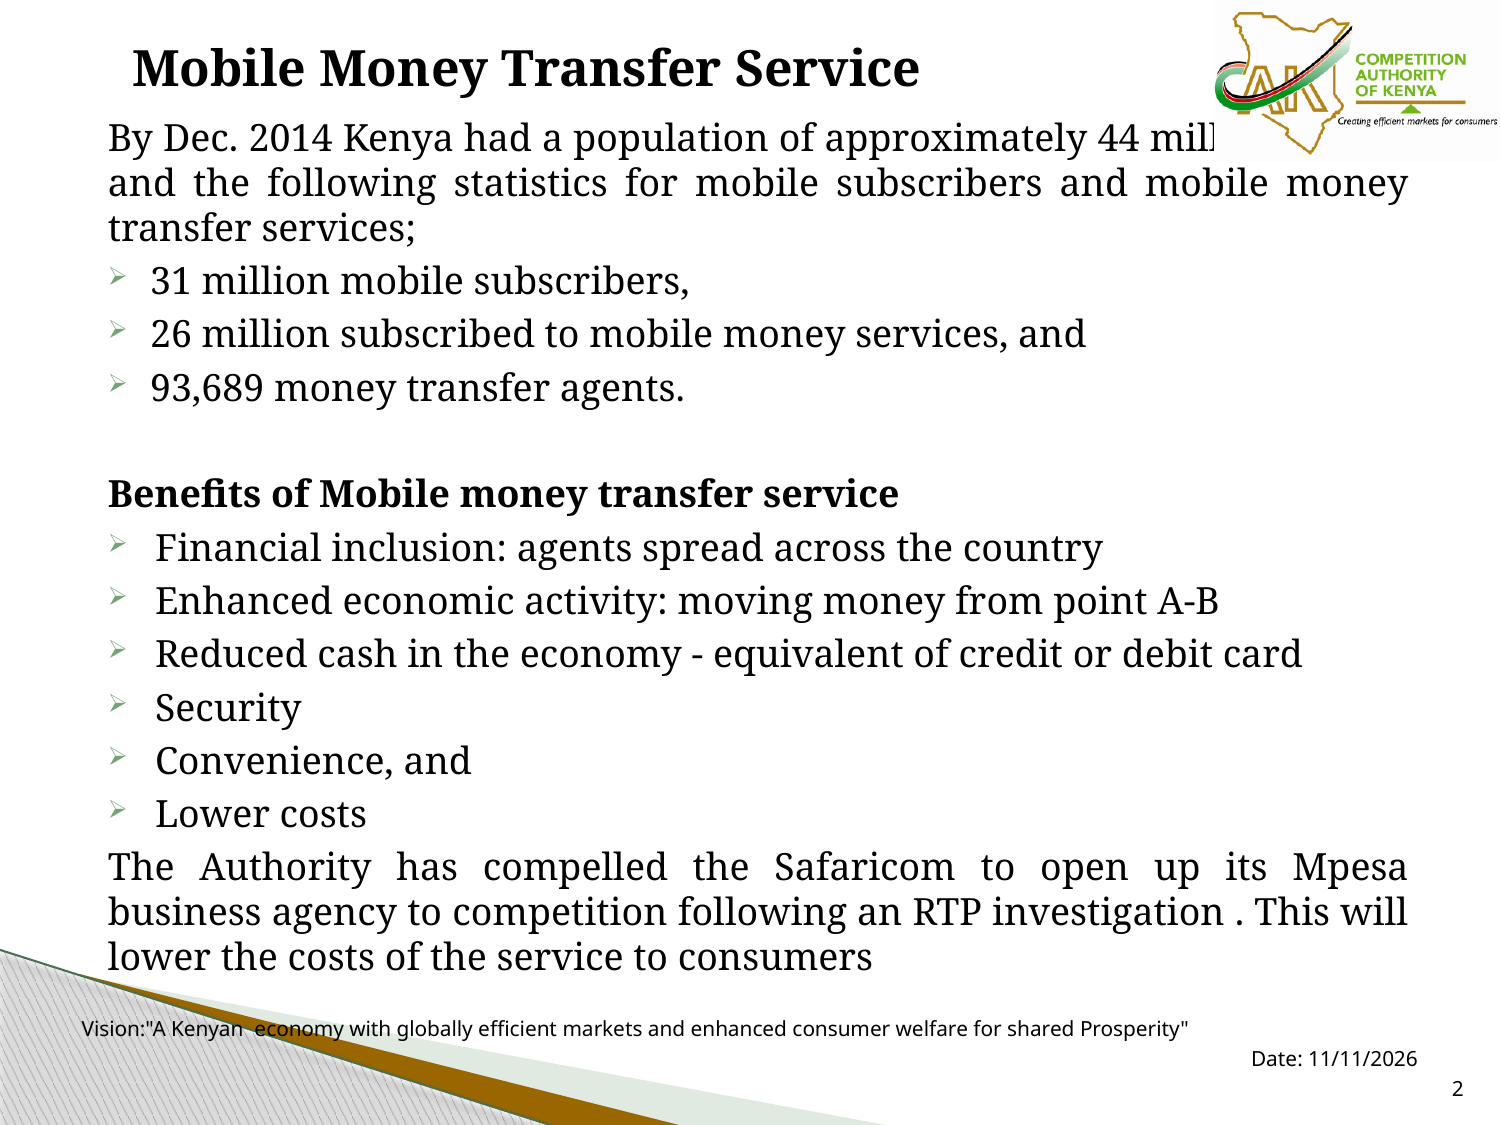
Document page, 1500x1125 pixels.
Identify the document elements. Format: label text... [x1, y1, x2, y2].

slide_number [1236, 1021, 1449, 1082]
title Mobile Money Transfer Service [95, 3, 1210, 103]
footer Vision:"A Kenyan economy with globally efficient markets and enhanced consumer welfare for shared Prosperity" [16, 988, 1204, 1049]
slide_number 2 [1418, 1051, 1479, 1112]
list By Dec. 2014 Kenya had a population of approximately 44 million people and the following statistics for mobile subscribers and mobile money transfer services; 31 million mobile subscribers, 26 million subscribed to mobile money services, and 93,689 money transfer agents. Benefits of Mobile money transfer service Financial inclusion: agents spread across the country Enhanced economic activity: moving money from point A-B Reduced cash in the economy - equivalent of credit or debit card Security Convenience, and Lower costs The Authority has compelled the Safaricom to open up its Mpesa business agency to competition following an RTP investigation . This will lower the costs of the service to consumers [75, 106, 1425, 986]
picture [1213, 0, 1500, 162]
